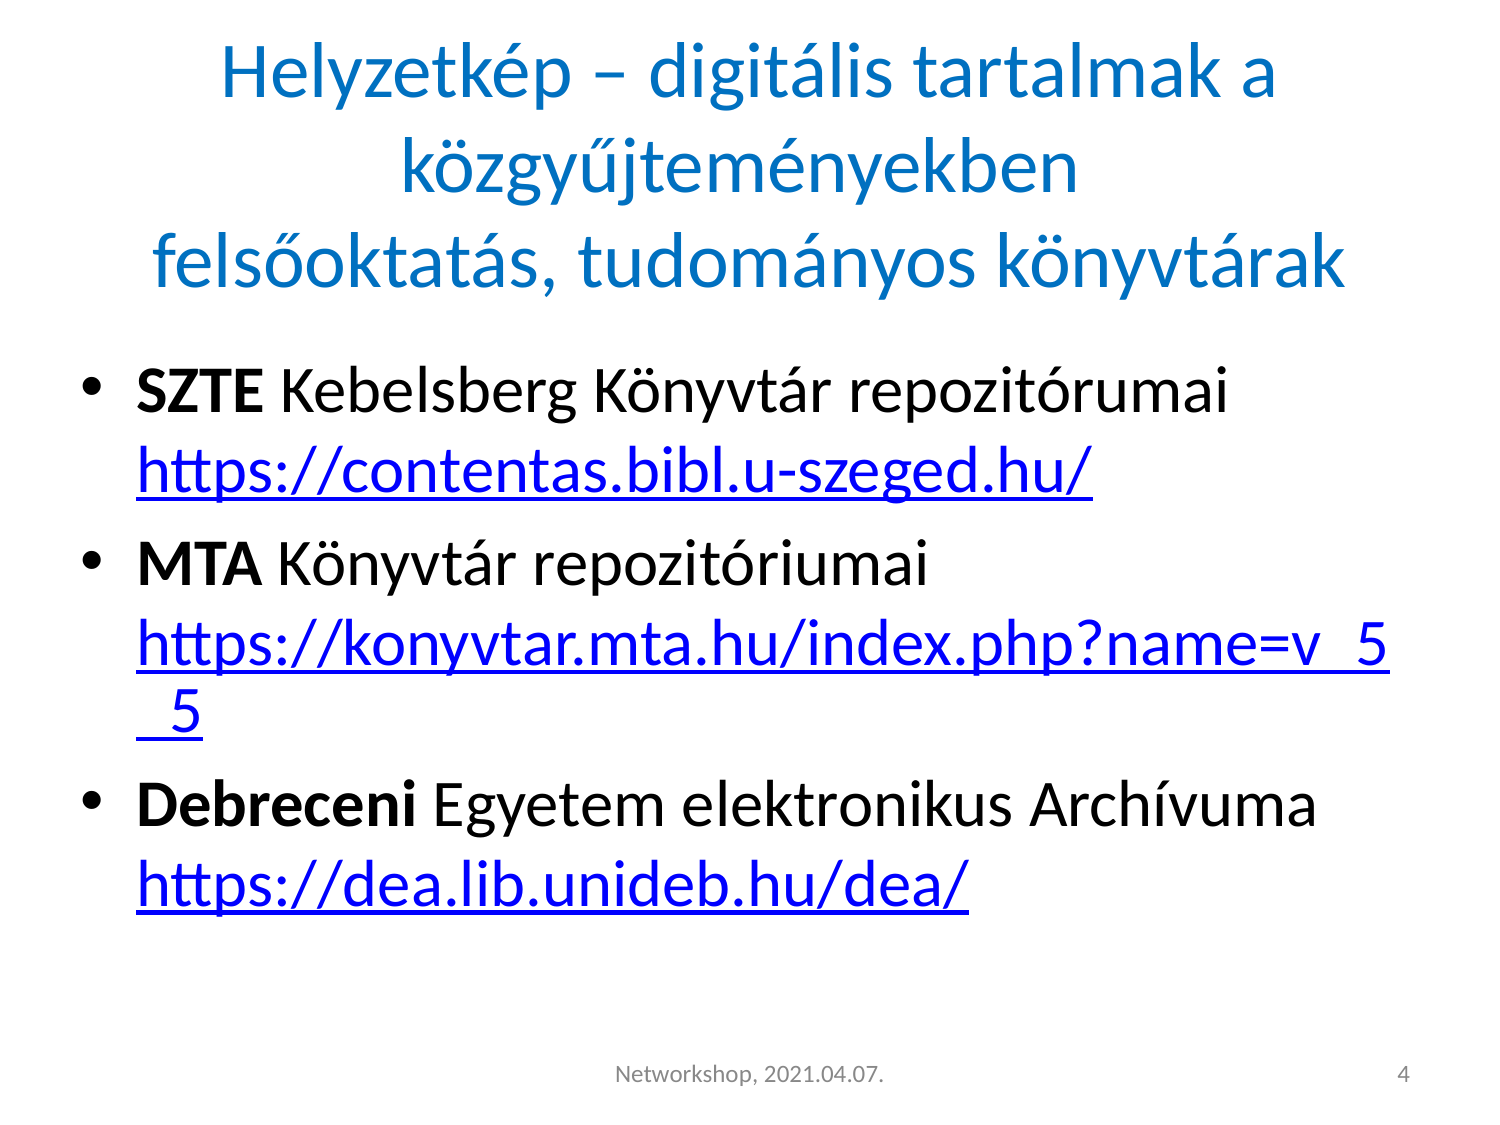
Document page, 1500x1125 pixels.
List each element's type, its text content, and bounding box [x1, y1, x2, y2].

footer Networkshop, 2021.04.07. [512, 1042, 988, 1103]
list SZTE Kebelsberg Könyvtár repozitórumai https://contentas.bibl.u-szeged.hu/ MTA Könyvtár repozitóriumai https://konyvtar.mta.hu/index.php?name=v_5_5 Debreceni Egyetem elektronikus Archívuma https://dea.lib.unideb.hu/dea/ [64, 338, 1415, 1000]
title Helyzetkép – digitális tartalmak a közgyűjteményekben felsőoktatás, tudományos könyvtárak [75, 30, 1425, 291]
slide_number ‹#› [1074, 1042, 1425, 1103]
